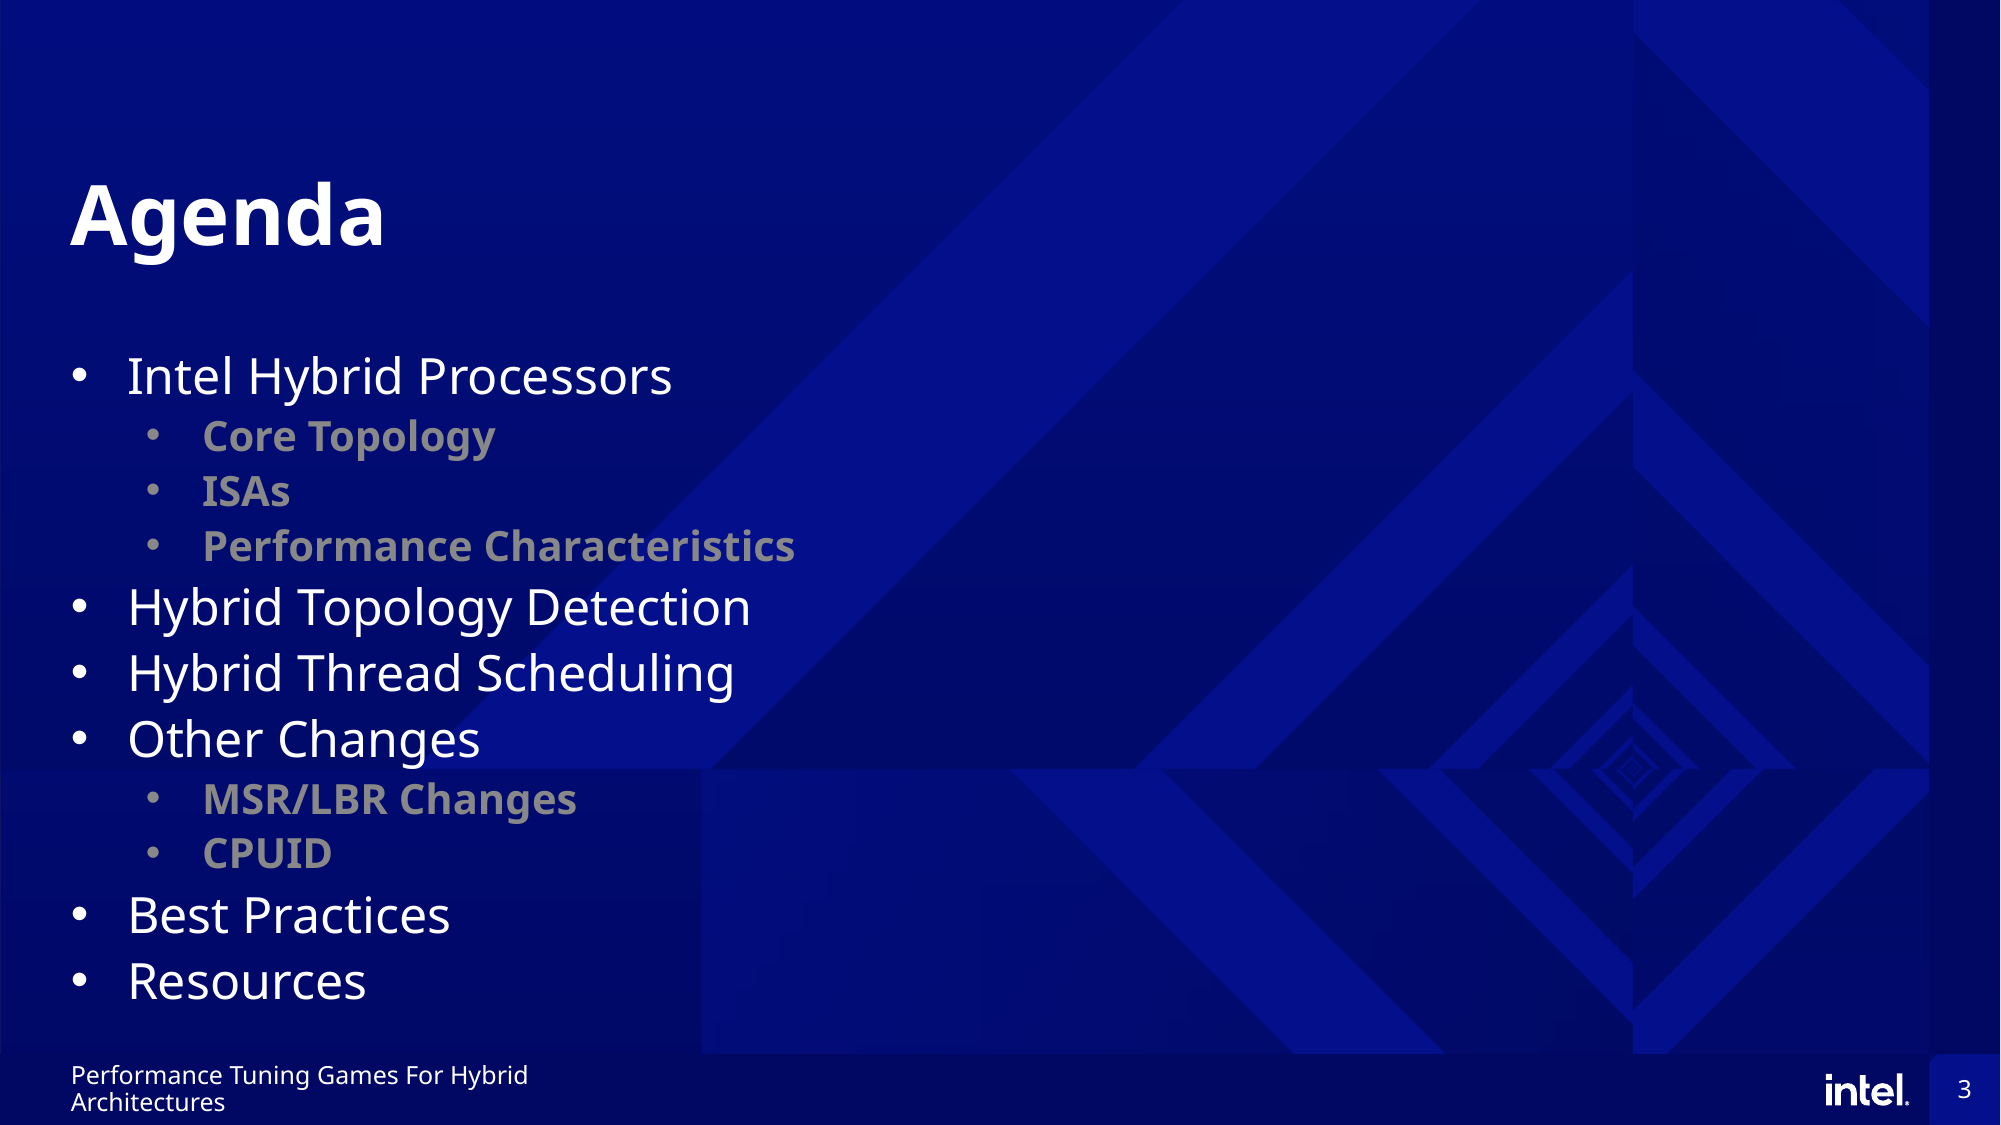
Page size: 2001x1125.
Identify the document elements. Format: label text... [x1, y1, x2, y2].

slide_number 3 [1929, 1054, 2000, 1125]
footer Performance Tuning Games For Hybrid Architectures [70, 1054, 599, 1125]
title Agenda [70, 70, 971, 338]
list Intel Hybrid Processors Core Topology ISAs Performance Characteristics Hybrid Topology Detection Hybrid Thread Scheduling Other Changes MSR/LBR Changes CPUID Best Practices Resources [70, 338, 971, 585]
picture [0, 0, 1929, 1054]
